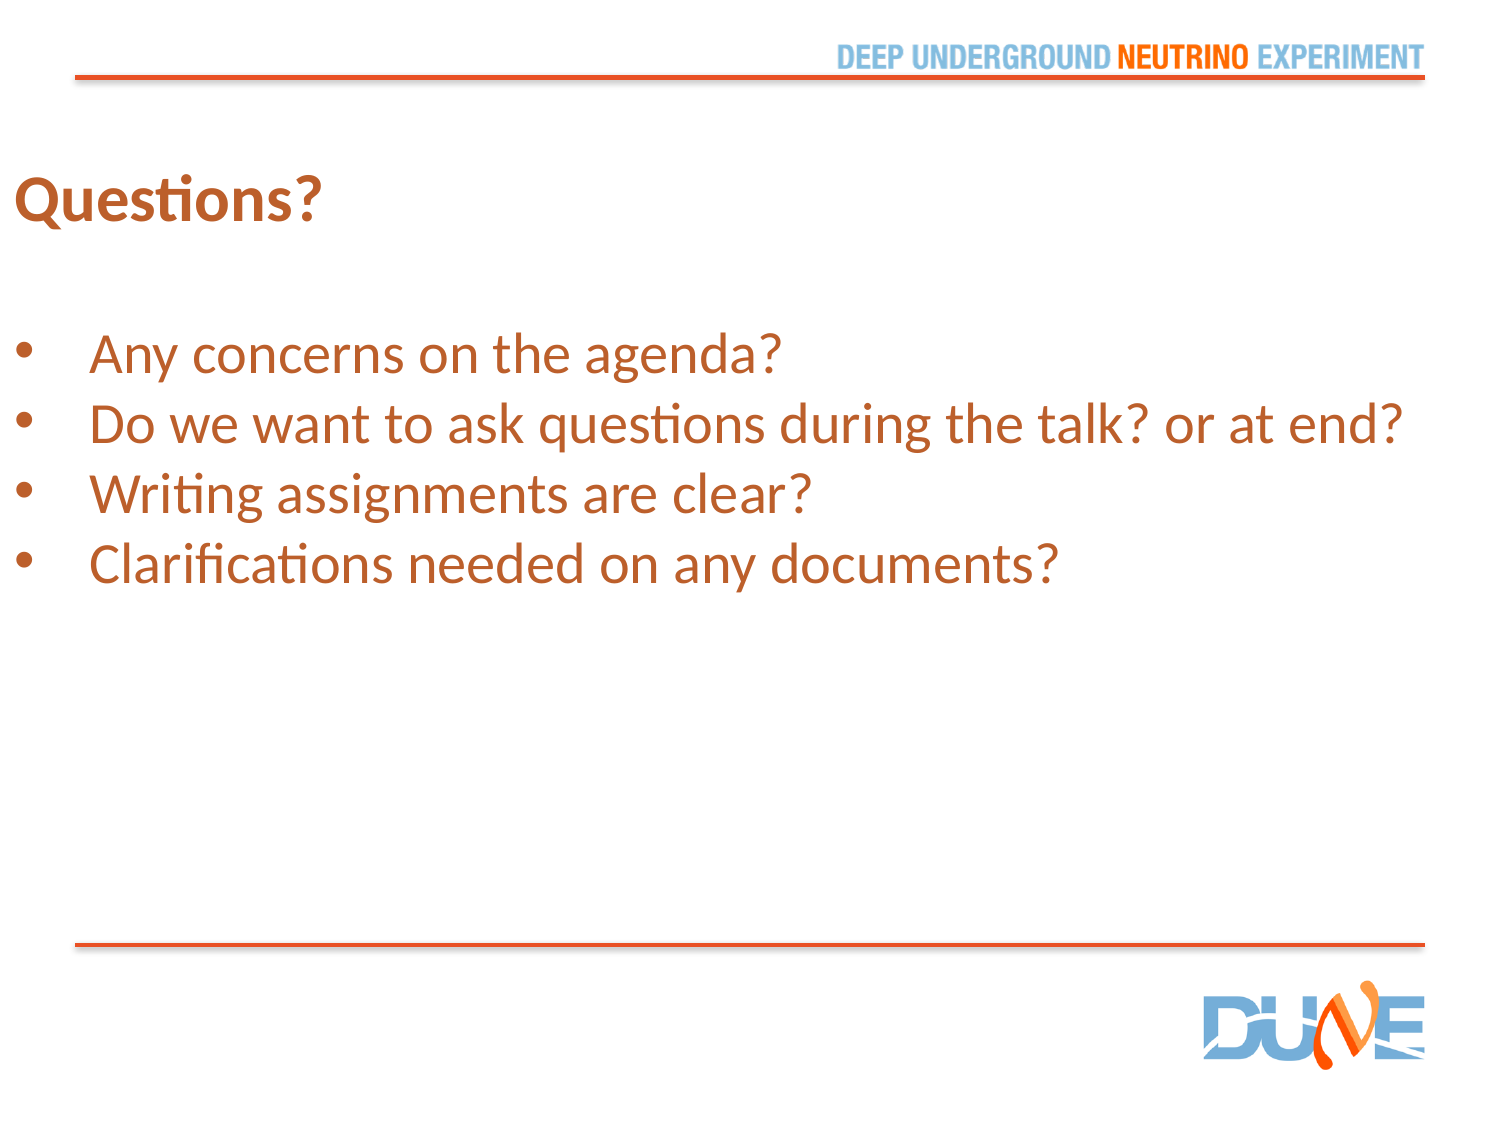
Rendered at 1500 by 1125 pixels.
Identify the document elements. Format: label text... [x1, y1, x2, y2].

picture [1116, 39, 1426, 71]
picture [1201, 976, 1427, 1072]
text_box Questions? Any concerns on the agenda? Do we want to ask questions during the talk? or at end? Writing assignments are clear? Clarifications needed on any documents? [0, 147, 1500, 603]
picture [835, 40, 1113, 72]
